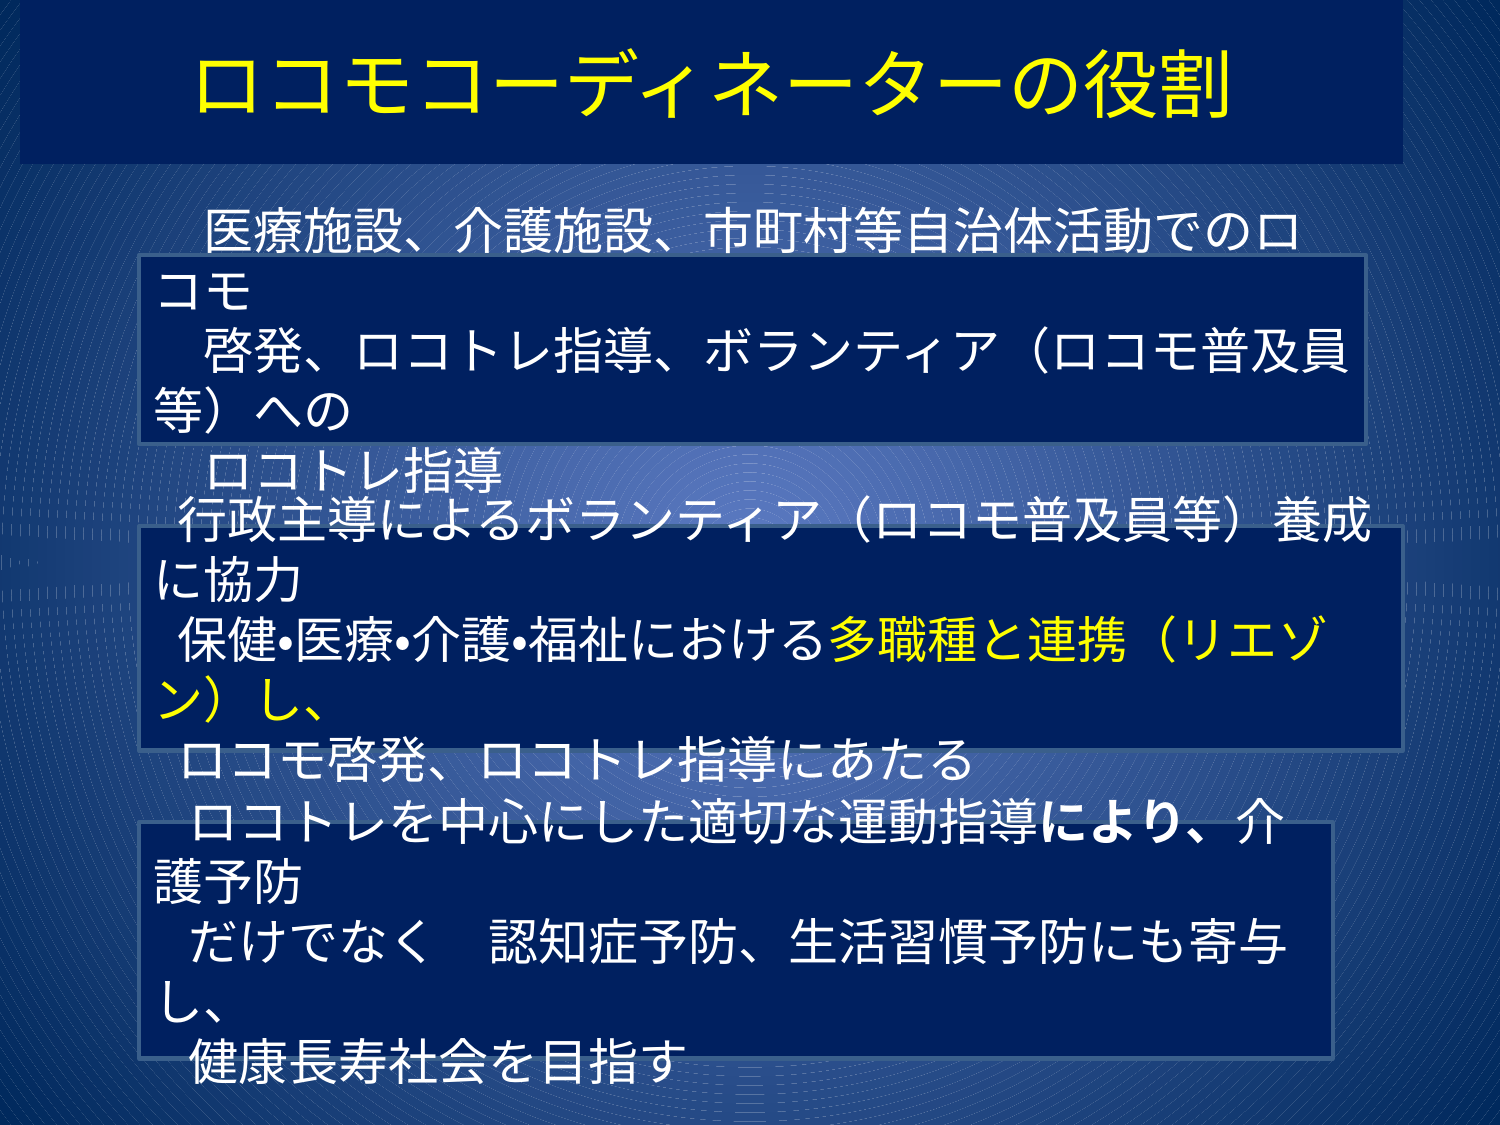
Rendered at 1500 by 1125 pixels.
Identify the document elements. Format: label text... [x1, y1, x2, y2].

text_box 医療施設、介護施設、市町村等自治体活動でのロコモ 啓発、ロコトレ指導、ボランティア（ロコモ普及員等）への ロコトレ指導 [137, 253, 1368, 446]
title ロコモコーディネーターの役割 [20, 0, 1403, 164]
text_box ロコトレを中心にした適切な運動指導により、介護予防 だけでなく 認知症予防、生活習慣予防にも寄与し、 健康長寿社会を目指す [137, 820, 1335, 1061]
list [100, 1011, 1374, 1125]
text_box 行政主導によるボランティア（ロコモ普及員等）養成に協力 保健・医療・介護・福祉における多職種と連携（リエゾン）し、 ロコモ啓発、ロコトレ指導にあたる [137, 524, 1405, 753]
